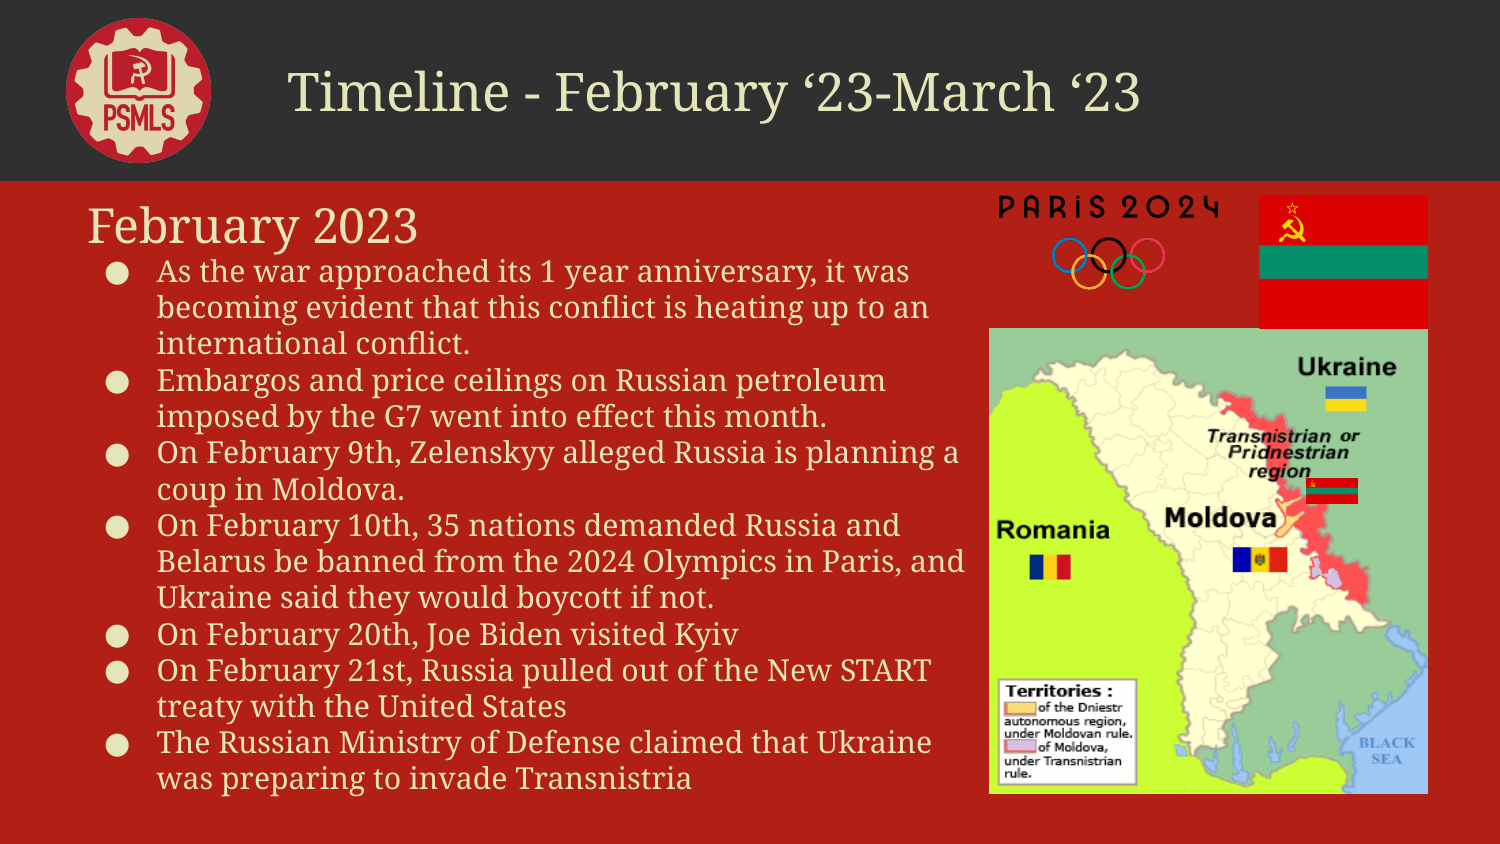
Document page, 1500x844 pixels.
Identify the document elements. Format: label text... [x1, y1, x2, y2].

title February 2023 [72, 180, 1428, 275]
picture [66, 18, 211, 163]
picture [999, 195, 1218, 290]
text_box [0, 0, 1500, 181]
picture [989, 195, 1429, 794]
title Timeline - February ‘23-March ‘23 [272, 43, 1462, 138]
title As the war approached its 1 year anniversary, it was becoming evident that this conflict is heating up to an international conflict. Embargos and price ceilings on Russian petroleum imposed by the G7 went into effect this month. On February 9th, Zelenskyy alleged Russia is planning a coup in Moldova. On February 10th, 35 nations demanded Russia and Belarus be banned from the 2024 Olympics in Paris, and Ukraine said they would boycott if not. On February 20th, Joe Biden visited Kyiv On February 21st, Russia pulled out of the New START treaty with the United States The Russian Ministry of Defense claimed that Ukraine was preparing to invade Transnistria [66, 237, 983, 332]
